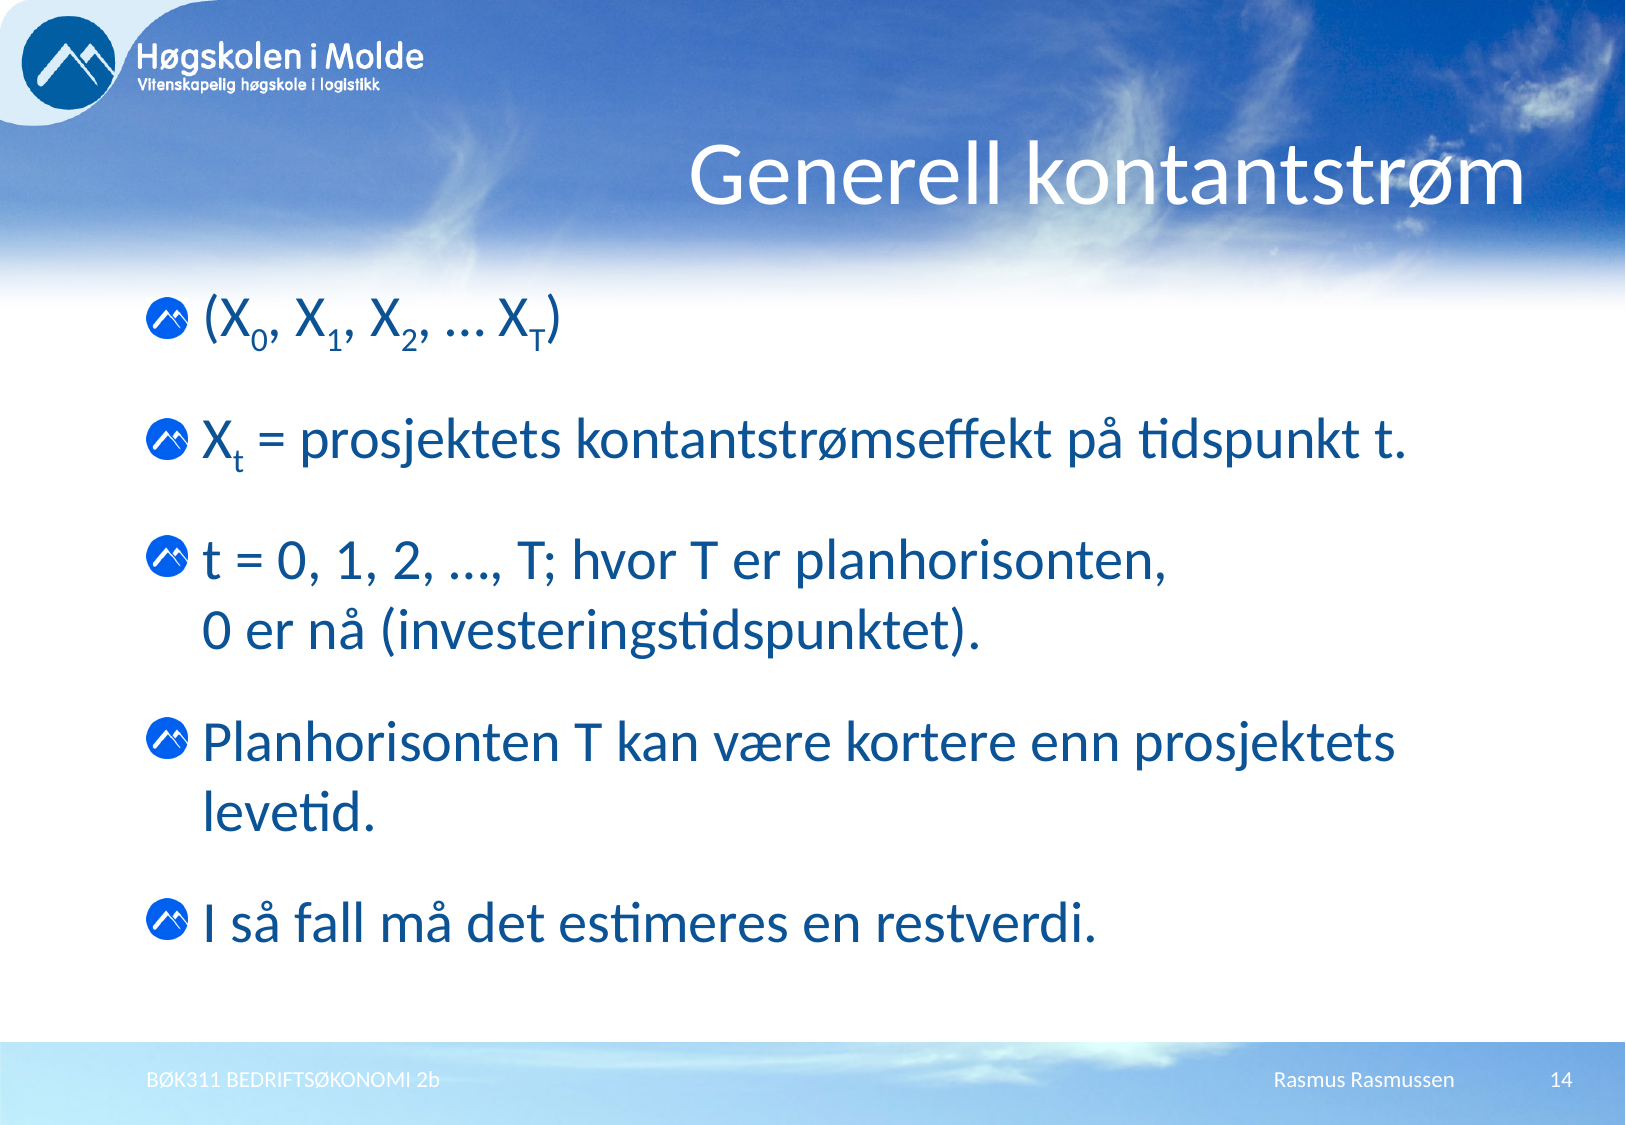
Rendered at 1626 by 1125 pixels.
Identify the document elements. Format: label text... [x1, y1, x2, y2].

list (X0, X1, X2, … XT) Xt = prosjektets kontantstrømseffekt på tidspunkt t. t = 0, 1, 2, …, T; hvor T er planhorisonten, 0 er nå (investeringstidspunktet). Planhorisonten T kan være kortere enn prosjektets levetid. I så fall må det estimeres en restverdi. [131, 270, 1494, 991]
picture [146, 535, 188, 577]
picture [146, 418, 188, 460]
picture [0, 1042, 1625, 1125]
picture [0, 0, 1625, 310]
footer BØK311 BEDRIFTSØKONOMI 2b [131, 1048, 1166, 1109]
picture [146, 898, 188, 940]
picture [146, 297, 188, 339]
slide_number Rasmus Rasmussen [1166, 1048, 1471, 1109]
slide_number 14 [1493, 1048, 1588, 1109]
title Generell kontantstrøm [131, 105, 1544, 235]
picture [146, 717, 188, 759]
